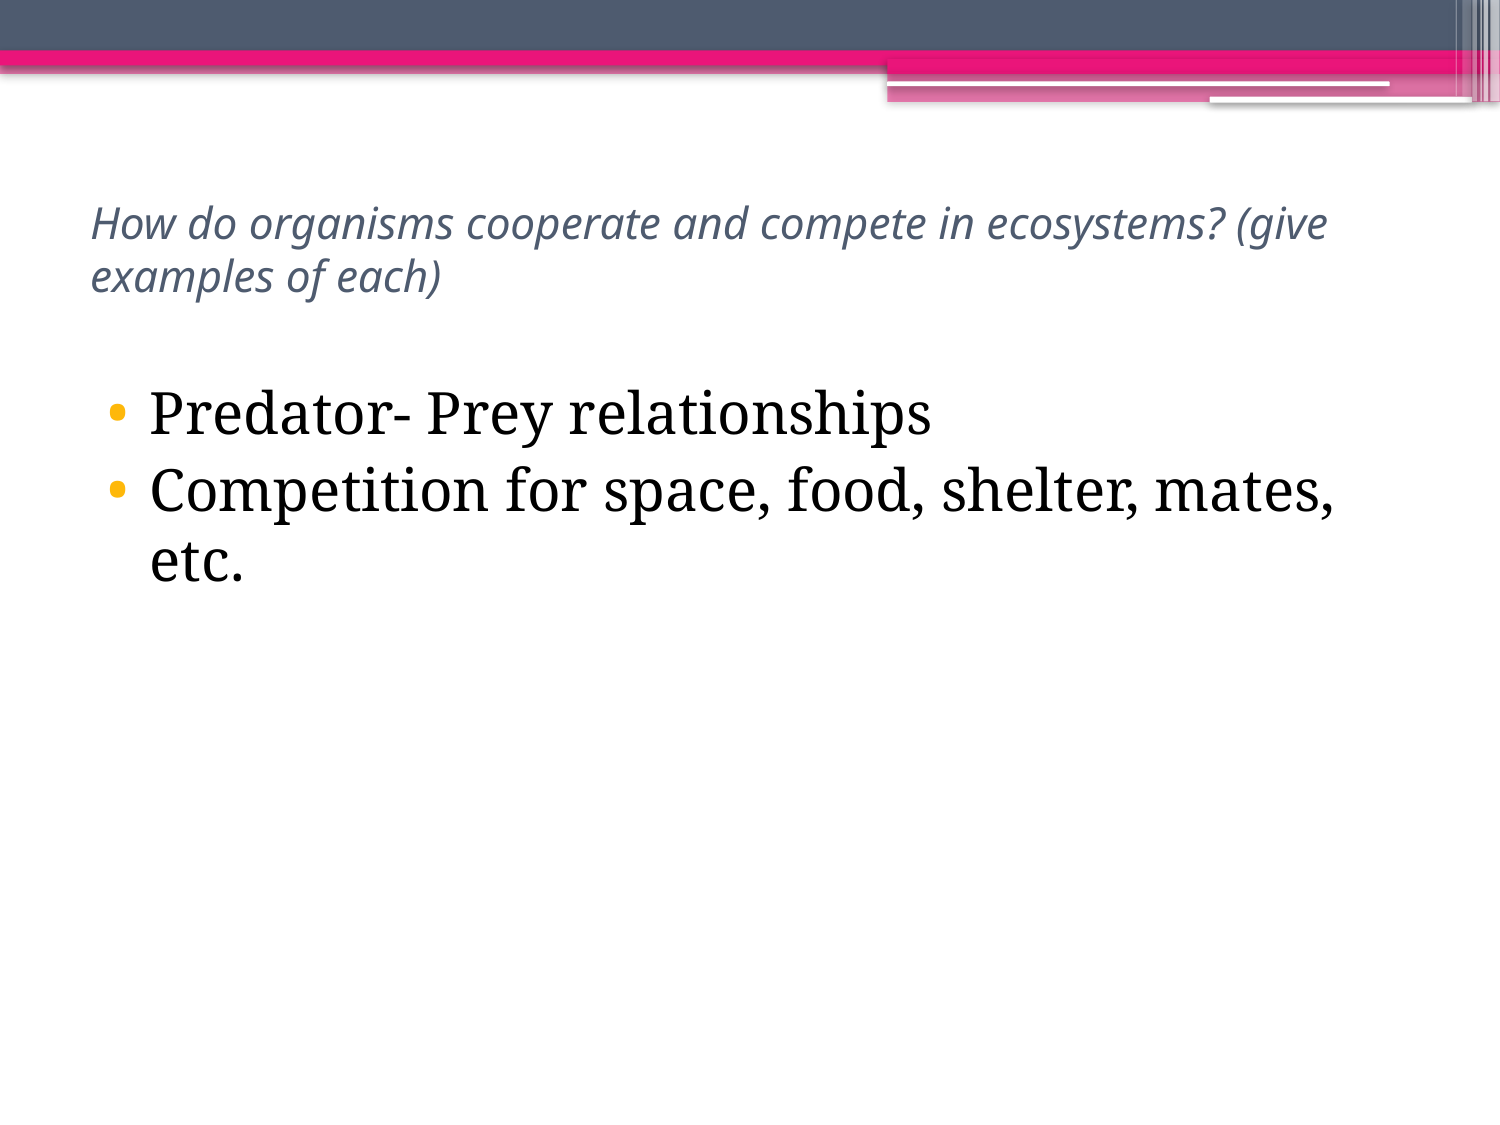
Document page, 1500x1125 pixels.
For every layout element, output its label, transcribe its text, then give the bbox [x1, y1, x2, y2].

list Predator- Prey relationships Competition for space, food, shelter, mates, etc. [74, 368, 1426, 1079]
title How do organisms cooperate and compete in ecosystems? (give examples of each) [74, 187, 1426, 363]
